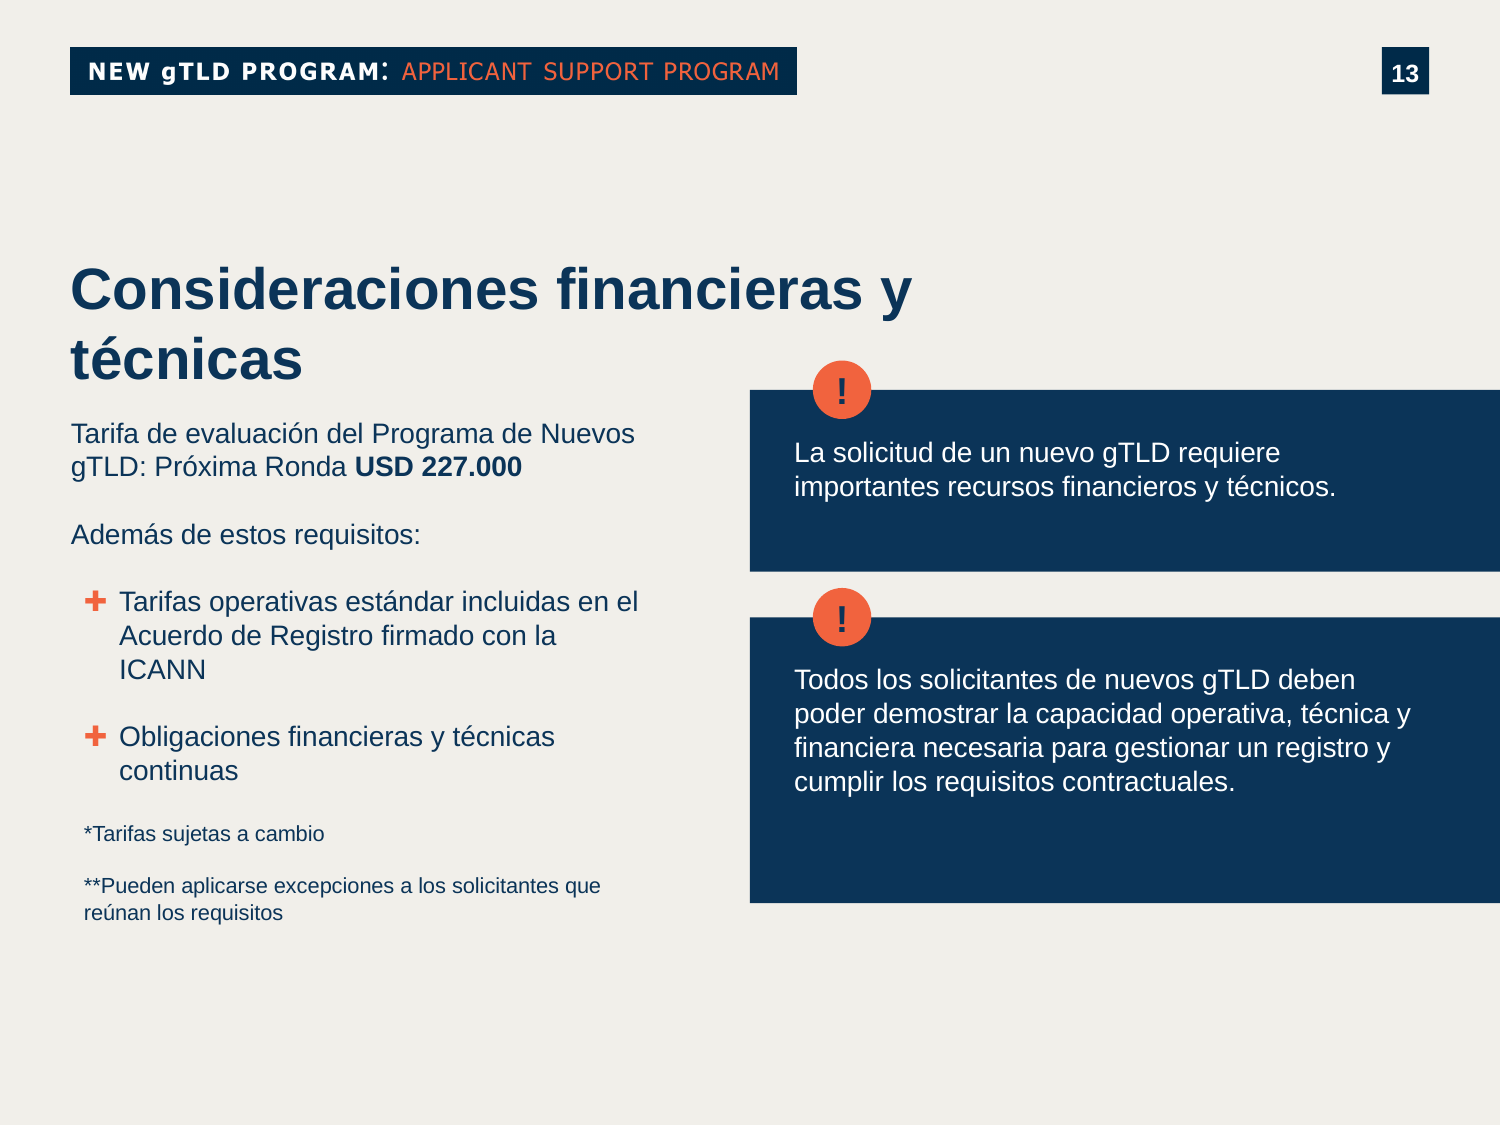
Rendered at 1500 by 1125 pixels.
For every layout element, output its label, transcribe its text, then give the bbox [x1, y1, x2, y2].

text_box La solicitud de un nuevo gTLD requiere importantes recursos financieros y técnicos. [749, 389, 1500, 572]
text_box ! [812, 587, 872, 647]
title Consideraciones financieras y técnicas [70, 251, 1150, 374]
text_box Todos los solicitantes de nuevos gTLD deben poder demostrar la capacidad operativa, técnica y financiera necesaria para gestionar un registro y cumplir los requisitos contractuales. [749, 617, 1500, 904]
picture [70, 47, 797, 95]
text_box Tarifa de evaluación del Programa de Nuevos gTLD: Próxima Ronda USD 227.000 Además de estos requisitos: Tarifas operativas estándar incluidas en el Acuerdo de Registro firmado con la ICANN Obligaciones financieras y técnicas continuas *Tarifas sujetas a cambio **Pueden aplicarse excepciones a los solicitantes que reúnan los requisitos [70, 415, 646, 895]
text_box ! [812, 360, 872, 419]
